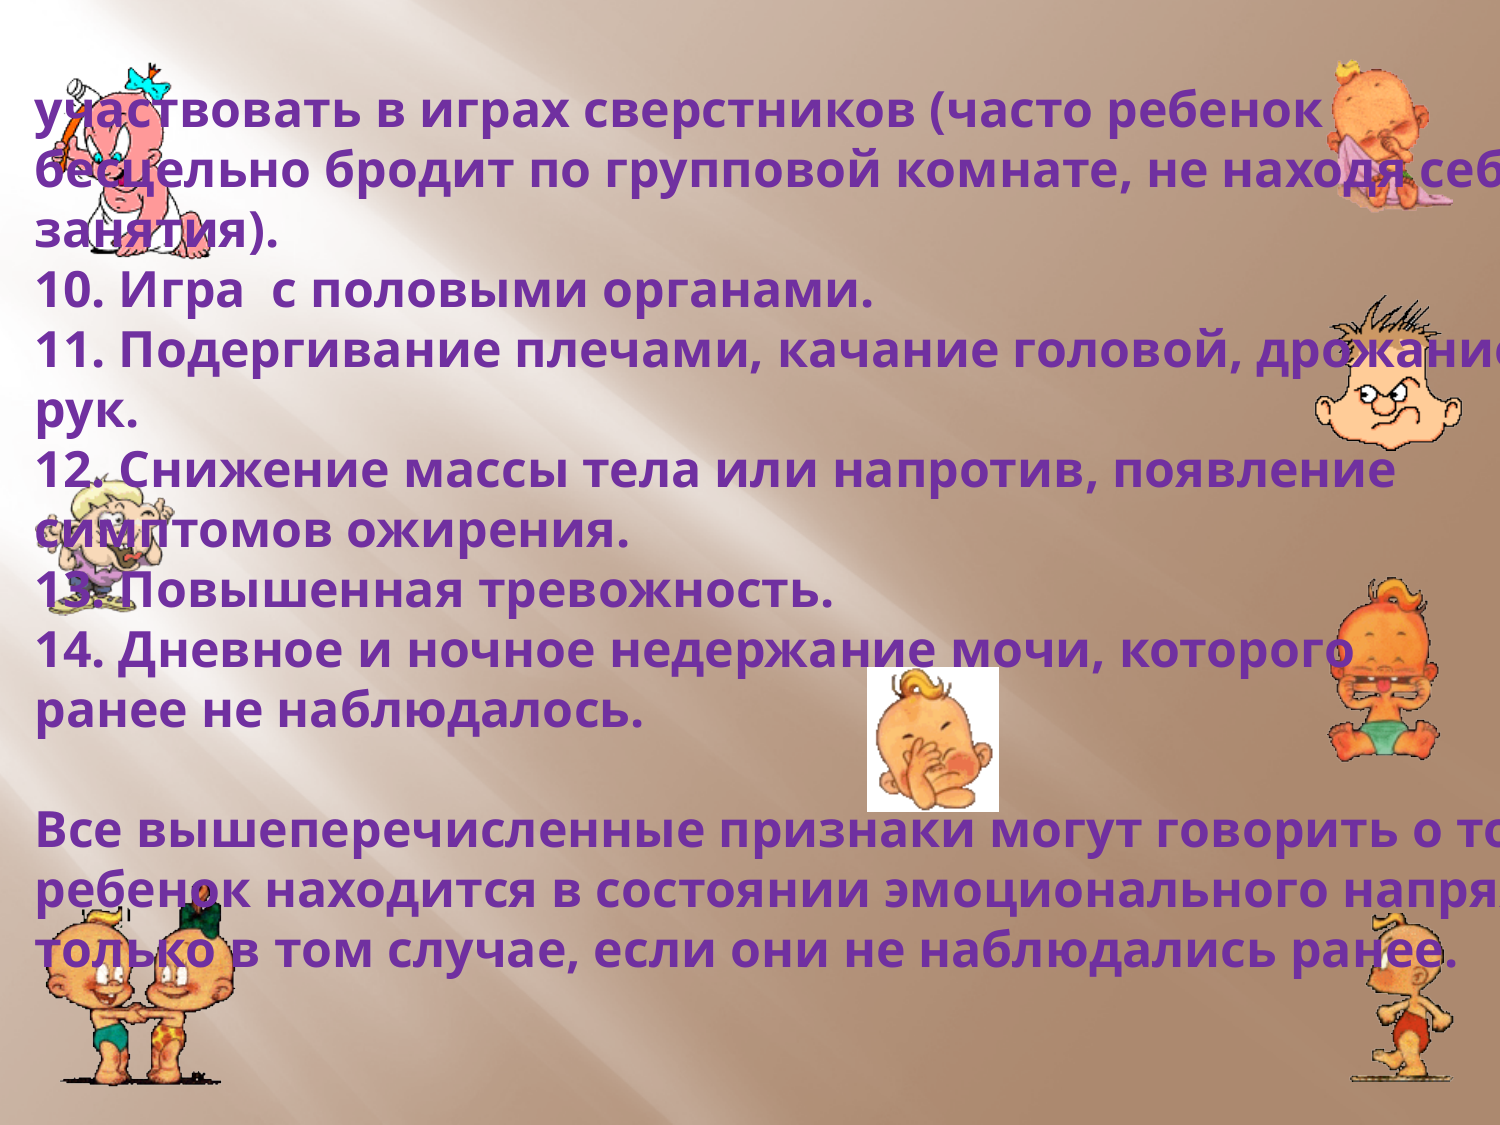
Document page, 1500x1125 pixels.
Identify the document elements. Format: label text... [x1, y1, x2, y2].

picture [34, 878, 242, 1091]
picture [866, 667, 999, 812]
picture [1347, 913, 1465, 1082]
picture [0, 58, 226, 267]
picture [34, 468, 175, 616]
picture [1323, 58, 1453, 214]
picture [1312, 292, 1465, 451]
text_box участвовать в играх сверстников (часто ребенок бесцельно бродит по групповой комнате, не находя себе занятия). 10. Игра с половыми органами. 11. Подергивание плечами, качание головой, дрожание рук. 12. Снижение массы тела или напротив, появление симптомов ожирения. 13. Повышенная тревожность. 14. Дневное и ночное недержание мочи, которого ранее не наблюдалось. Все вышеперечисленные признаки могут говорить о том, что ребенок находится в состоянии эмоционального напряжения, только в том случае, если они не наблюдались ранее. [19, 70, 1500, 1105]
picture [1323, 573, 1447, 767]
